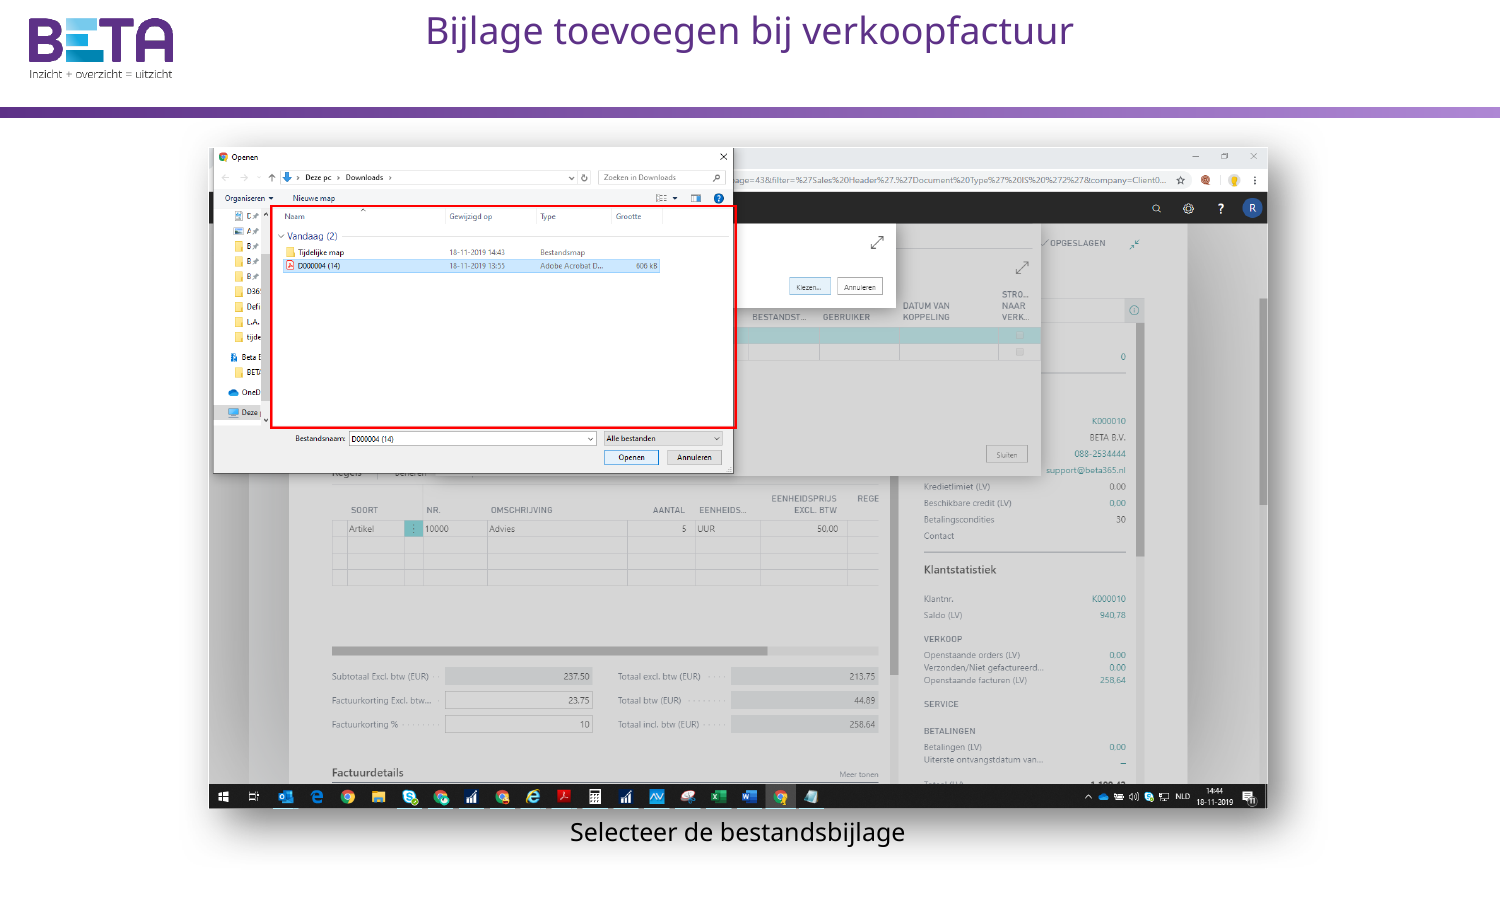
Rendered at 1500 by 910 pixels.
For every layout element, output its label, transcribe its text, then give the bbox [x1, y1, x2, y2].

picture [29, 18, 50, 78]
text_box Selecteer de bestandsbijlage [17, 809, 1459, 869]
text_box [50, 18, 81, 80]
picture [208, 147, 1268, 810]
picture [81, 18, 173, 78]
text_box [342, 42, 1158, 108]
text_box Bijlage toevoegen bij verkoopfactuur [342, 0, 1158, 42]
